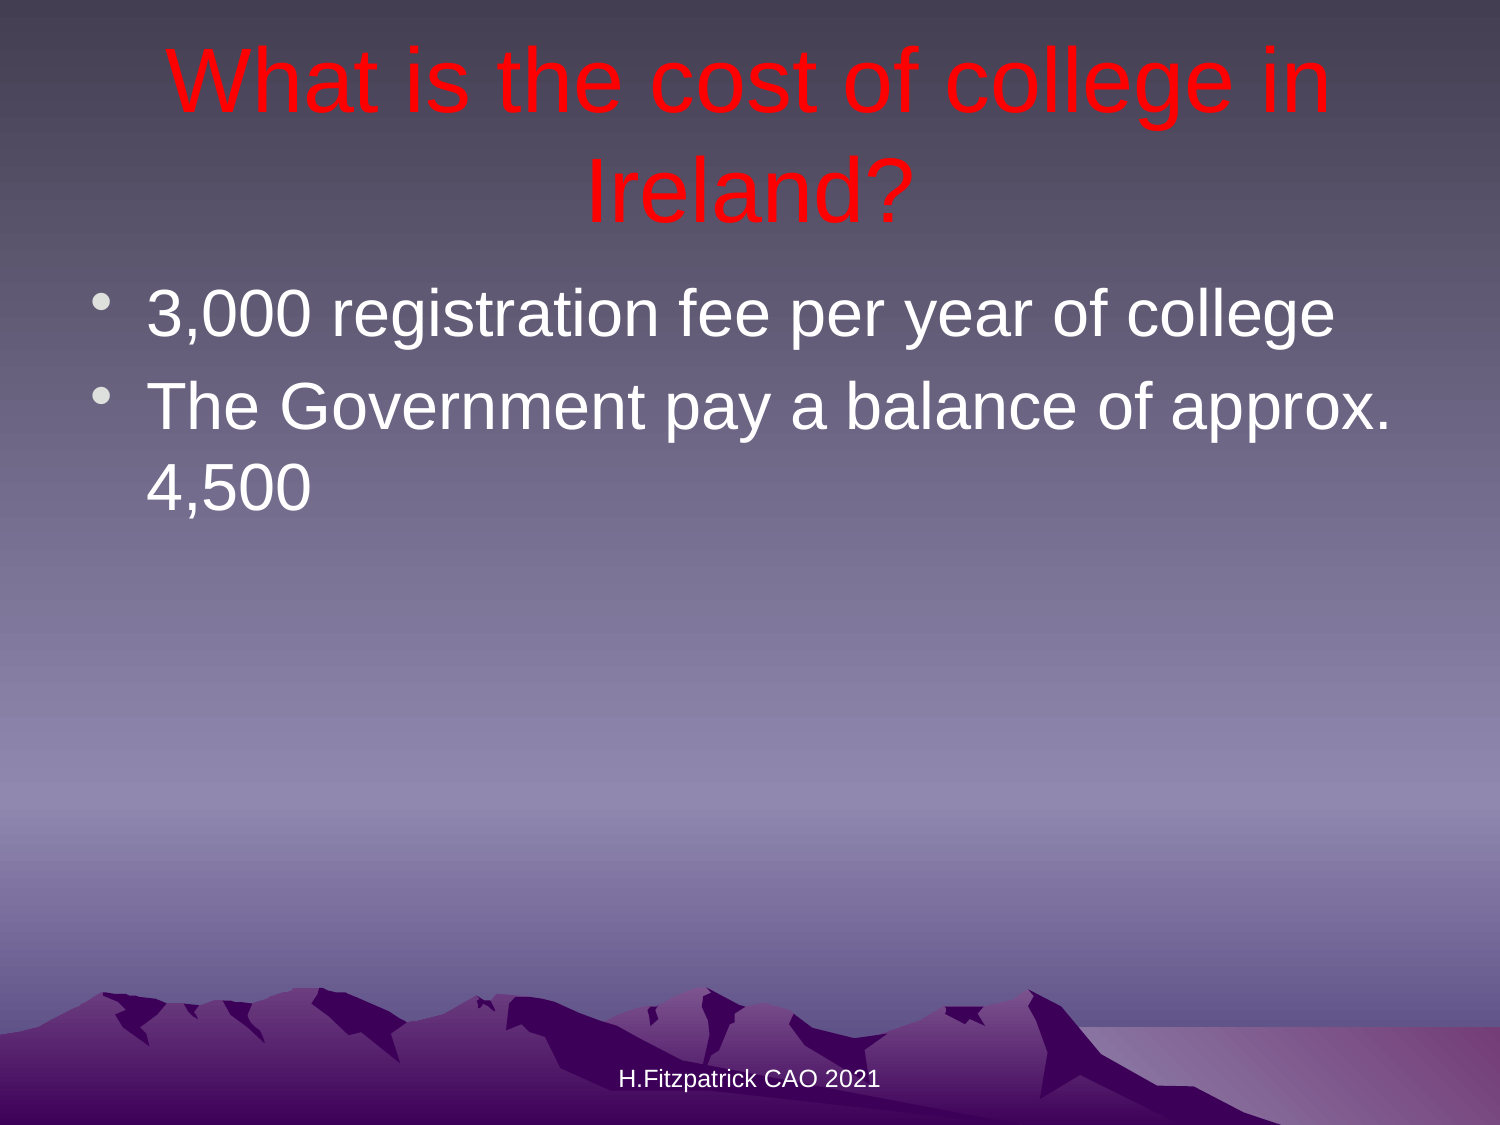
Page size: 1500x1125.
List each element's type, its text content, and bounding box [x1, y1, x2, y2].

title What is the cost of college in Ireland? [75, 37, 1425, 225]
list 3,000 registration fee per year of college The Government pay a balance of approx. 4,500 [74, 262, 1426, 1001]
footer H.Fitzpatrick CAO 2021 [512, 1025, 988, 1100]
